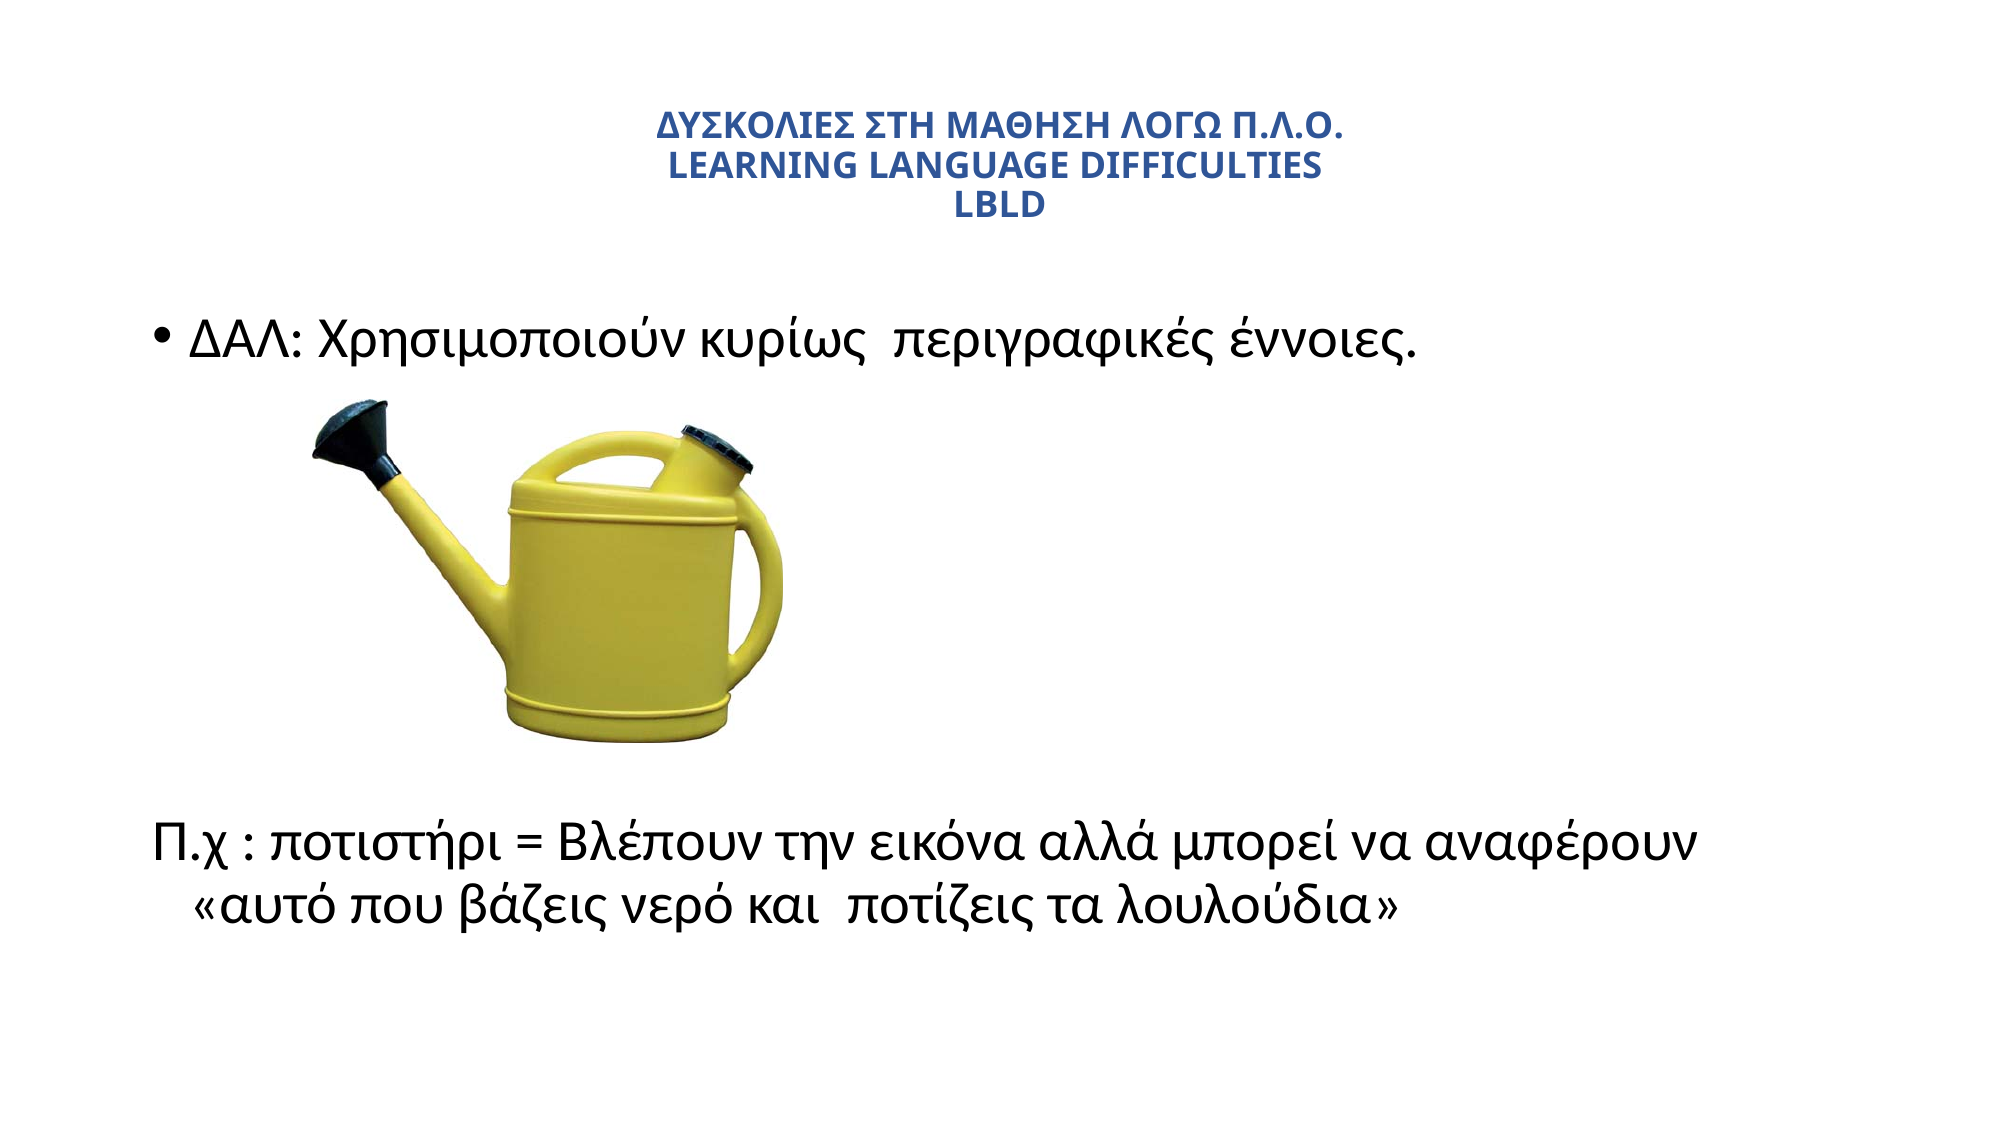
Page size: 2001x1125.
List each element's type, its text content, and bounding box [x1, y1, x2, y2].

title ΔΥΣΚΟΛΙΕΣ ΣΤΗ ΜΑΘΗΣΗ ΛΟΓΩ Π.Λ.Ο. LEARNING LANGUAGE DIFFICULTIES LΒLD [137, 59, 1863, 278]
list ΔΑΛ: Χρησιμοποιούν κυρίως περιγραφικές έννοιες. Π.χ : ποτιστήρι = Βλέπουν την εικόνα αλλά μπορεί να αναφέρουν «αυτό που βάζεις νερό και ποτίζεις τα λουλούδια» [137, 299, 1863, 1014]
picture [312, 399, 783, 743]
